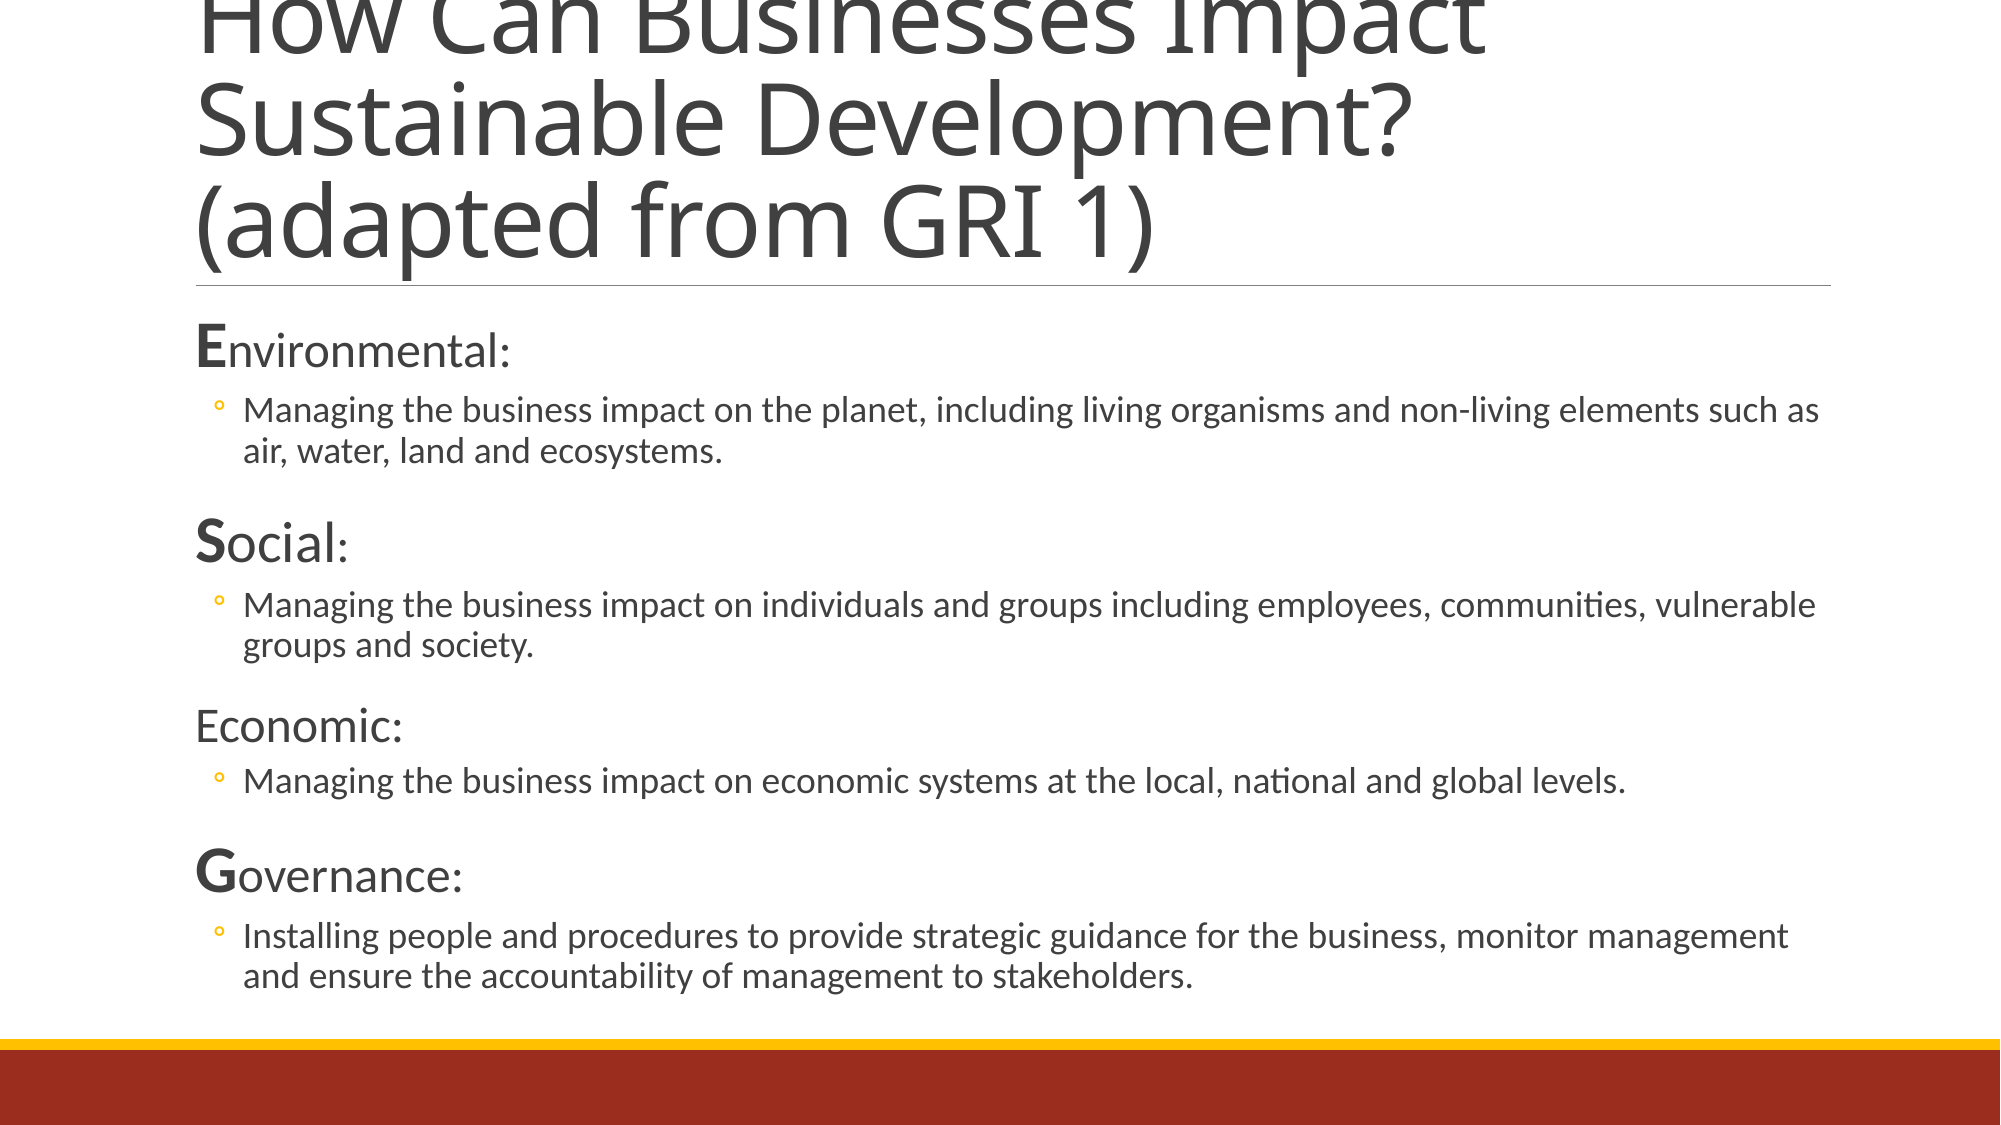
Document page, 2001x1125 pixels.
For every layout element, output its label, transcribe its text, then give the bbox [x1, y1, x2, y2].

title How Can Businesses Impact Sustainable Development? (adapted from GRI 1) [180, 47, 1830, 285]
list Environmental: Managing the business impact on the planet, including living organisms and non-living elements such as air, water, land and ecosystems. Social: Managing the business impact on individuals and groups including employees, communities, vulnerable groups and society. Economic: Managing the business impact on economic systems at the local, national and global levels. Governance: Installing people and procedures to provide strategic guidance for the business, monitor management and ensure the accountability of management to stakeholders. [180, 302, 1830, 963]
